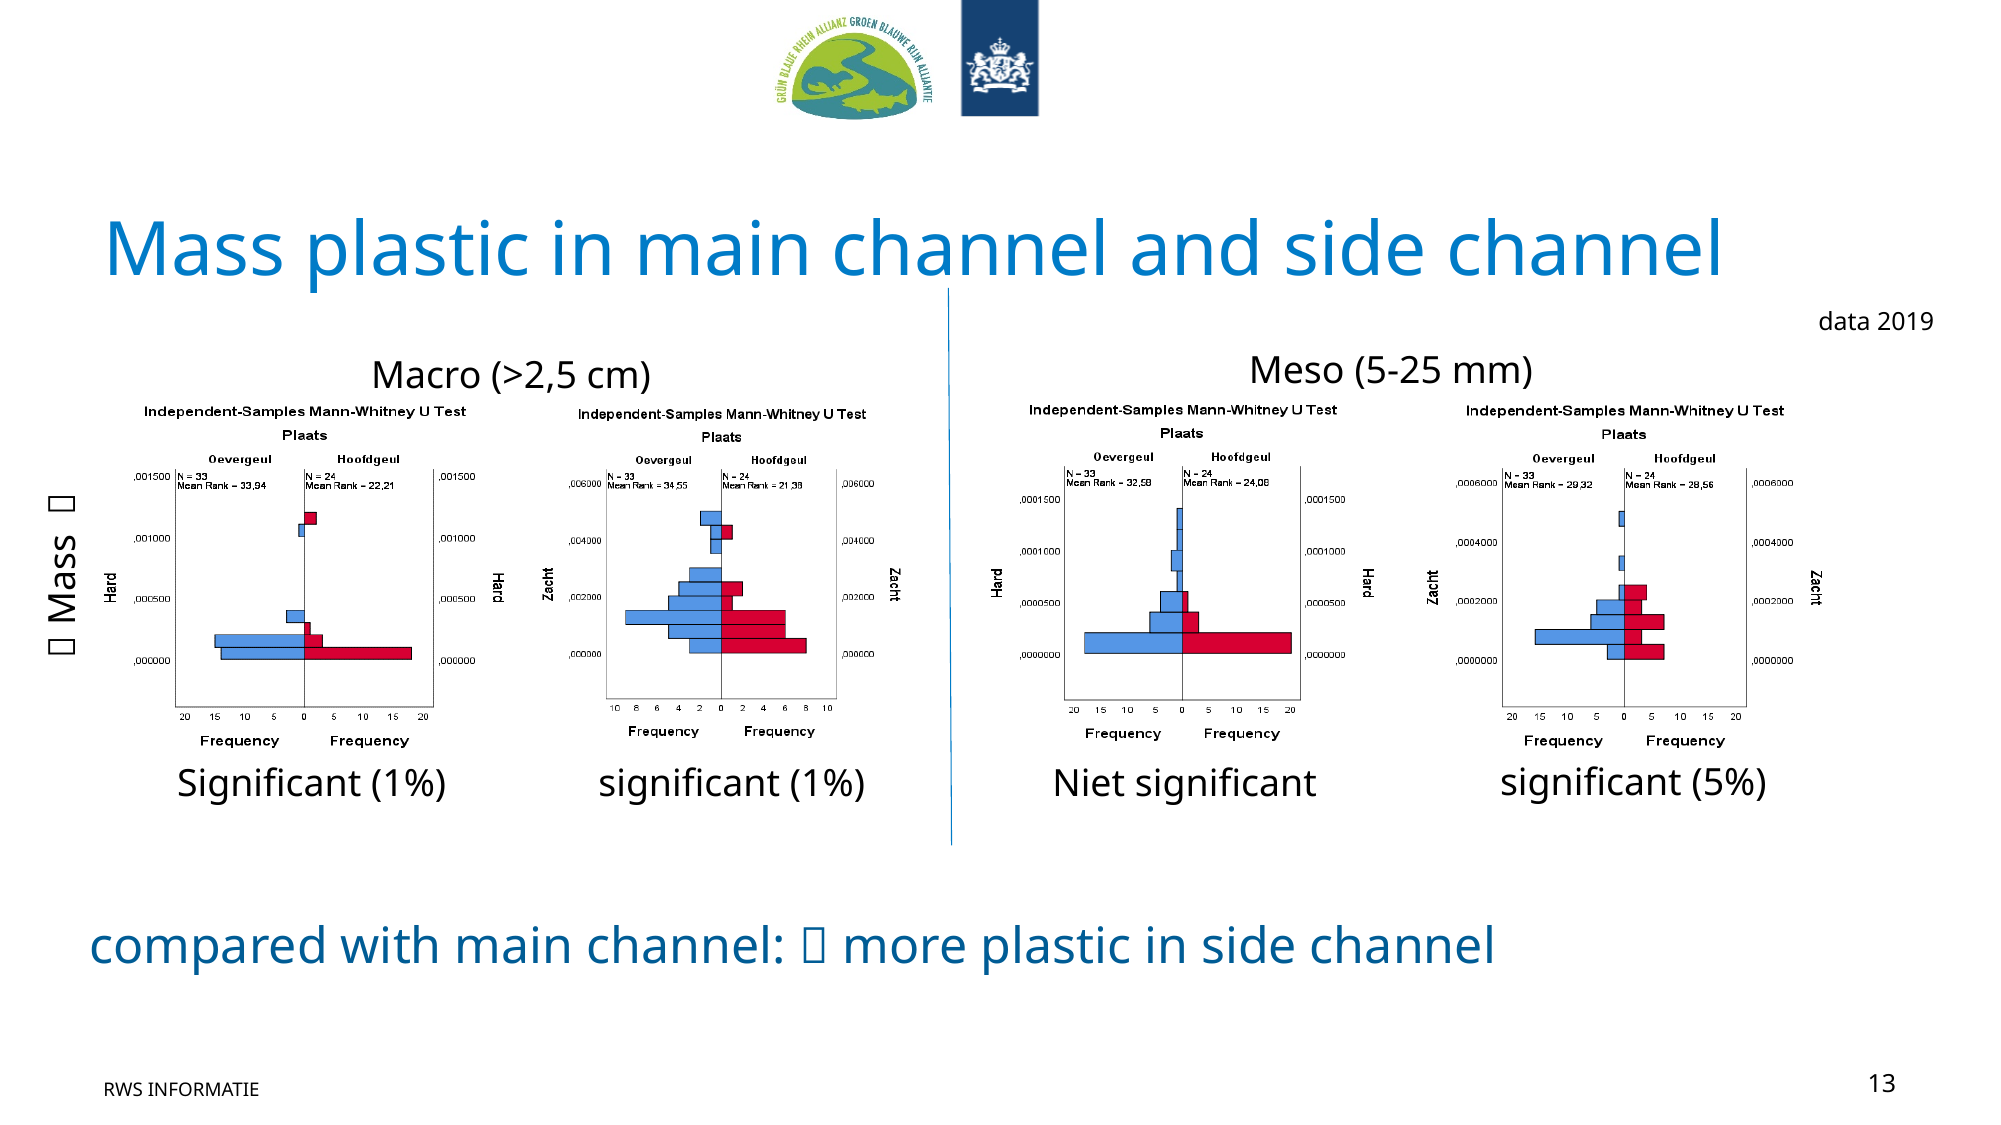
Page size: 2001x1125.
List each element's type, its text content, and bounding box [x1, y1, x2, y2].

text_box significant (5%) [1485, 783, 1782, 810]
slide_number 13 [1812, 1070, 1897, 1102]
text_box data 2019 [1803, 298, 1950, 344]
picture [0, 0, 2000, 175]
text_box Significant (1%) [162, 783, 462, 812]
list compared with main channel:  more plastic in side channel [89, 920, 1877, 1071]
picture [952, 368, 1865, 783]
text_box Niet significant [1037, 775, 1333, 812]
text_box Meso (5-25 mm) [1234, 338, 1681, 368]
list Rws informatie [103, 1070, 803, 1102]
title Mass plastic in main channel and side channel [103, 210, 1897, 324]
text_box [948, 287, 952, 846]
text_box significant (1%) [583, 772, 881, 812]
picture [61, 369, 939, 783]
text_box  Mass  [30, 477, 61, 673]
text_box Macro (>2,5 cm) [356, 343, 792, 373]
